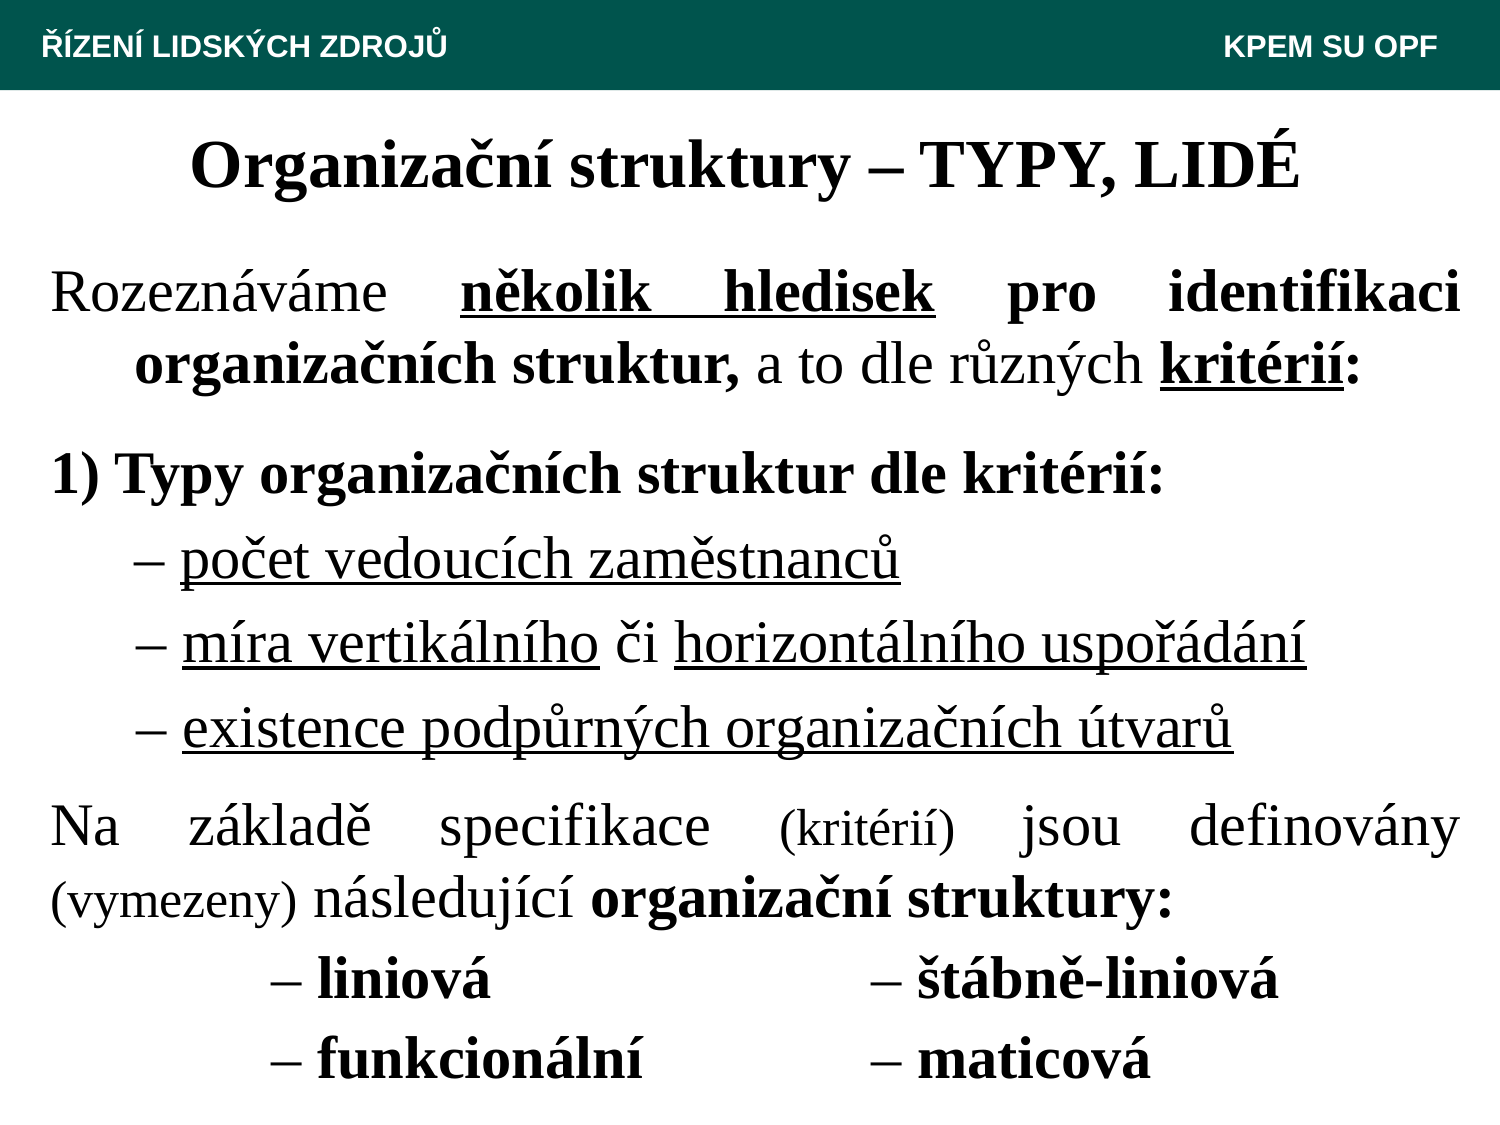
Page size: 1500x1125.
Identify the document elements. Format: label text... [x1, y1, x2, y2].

text_box ŘÍZENÍ LIDSKÝCH ZDROJŮ KPEM SU OPF [0, 0, 1500, 92]
title Organizační struktury – TYPY, LIDÉ [34, 99, 1460, 221]
list Rozeznáváme několik hledisek pro identifikaci organizačních struktur, a to dle různých kritérií: 1) Typy organizačních struktur dle kritérií: – počet vedoucích zaměstnanců – míra vertikálního či horizontálního uspořádání – existence podpůrných organizačních útvarů Na základě specifikace (kritérií) jsou definovány (vymezeny) následující organizační struktury: – liniová – štábně-liniová – funkcionální – maticová [34, 243, 1477, 1091]
